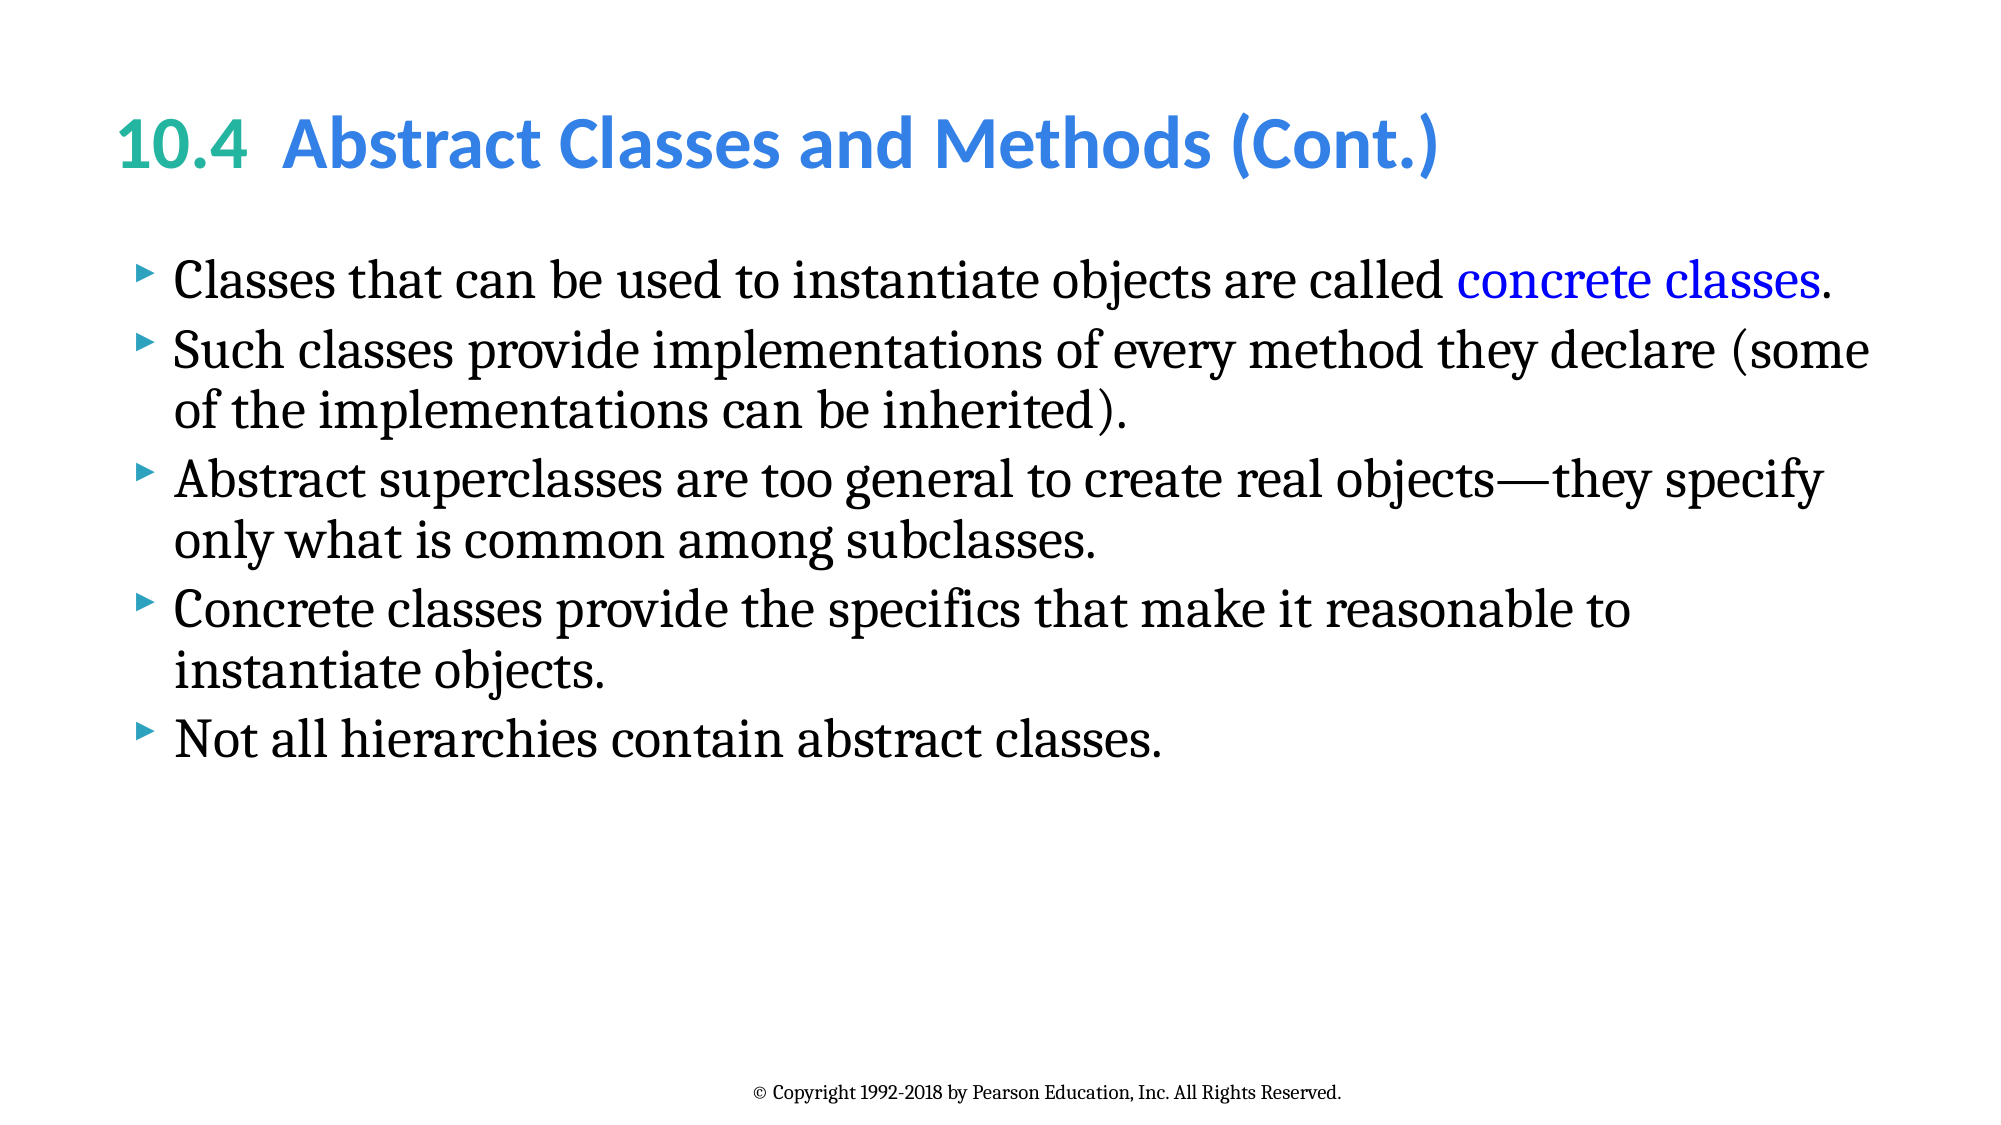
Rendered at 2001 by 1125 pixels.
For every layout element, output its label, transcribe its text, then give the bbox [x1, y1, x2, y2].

list Classes that can be used to instantiate objects are called concrete classes. Such classes provide implementations of every method they declare (some of the implementations can be inherited). Abstract superclasses are too general to create real objects—they specify only what is common among subclasses. Concrete classes provide the specifics that make it reasonable to instantiate objects. Not all hierarchies contain abstract classes. [99, 242, 1900, 986]
footer © Copyright 1992-2018 by Pearson Education, Inc. All Rights Reserved. [736, 1051, 1892, 1112]
title 10.4 Abstract Classes and Methods (Cont.) [99, 45, 1900, 233]
